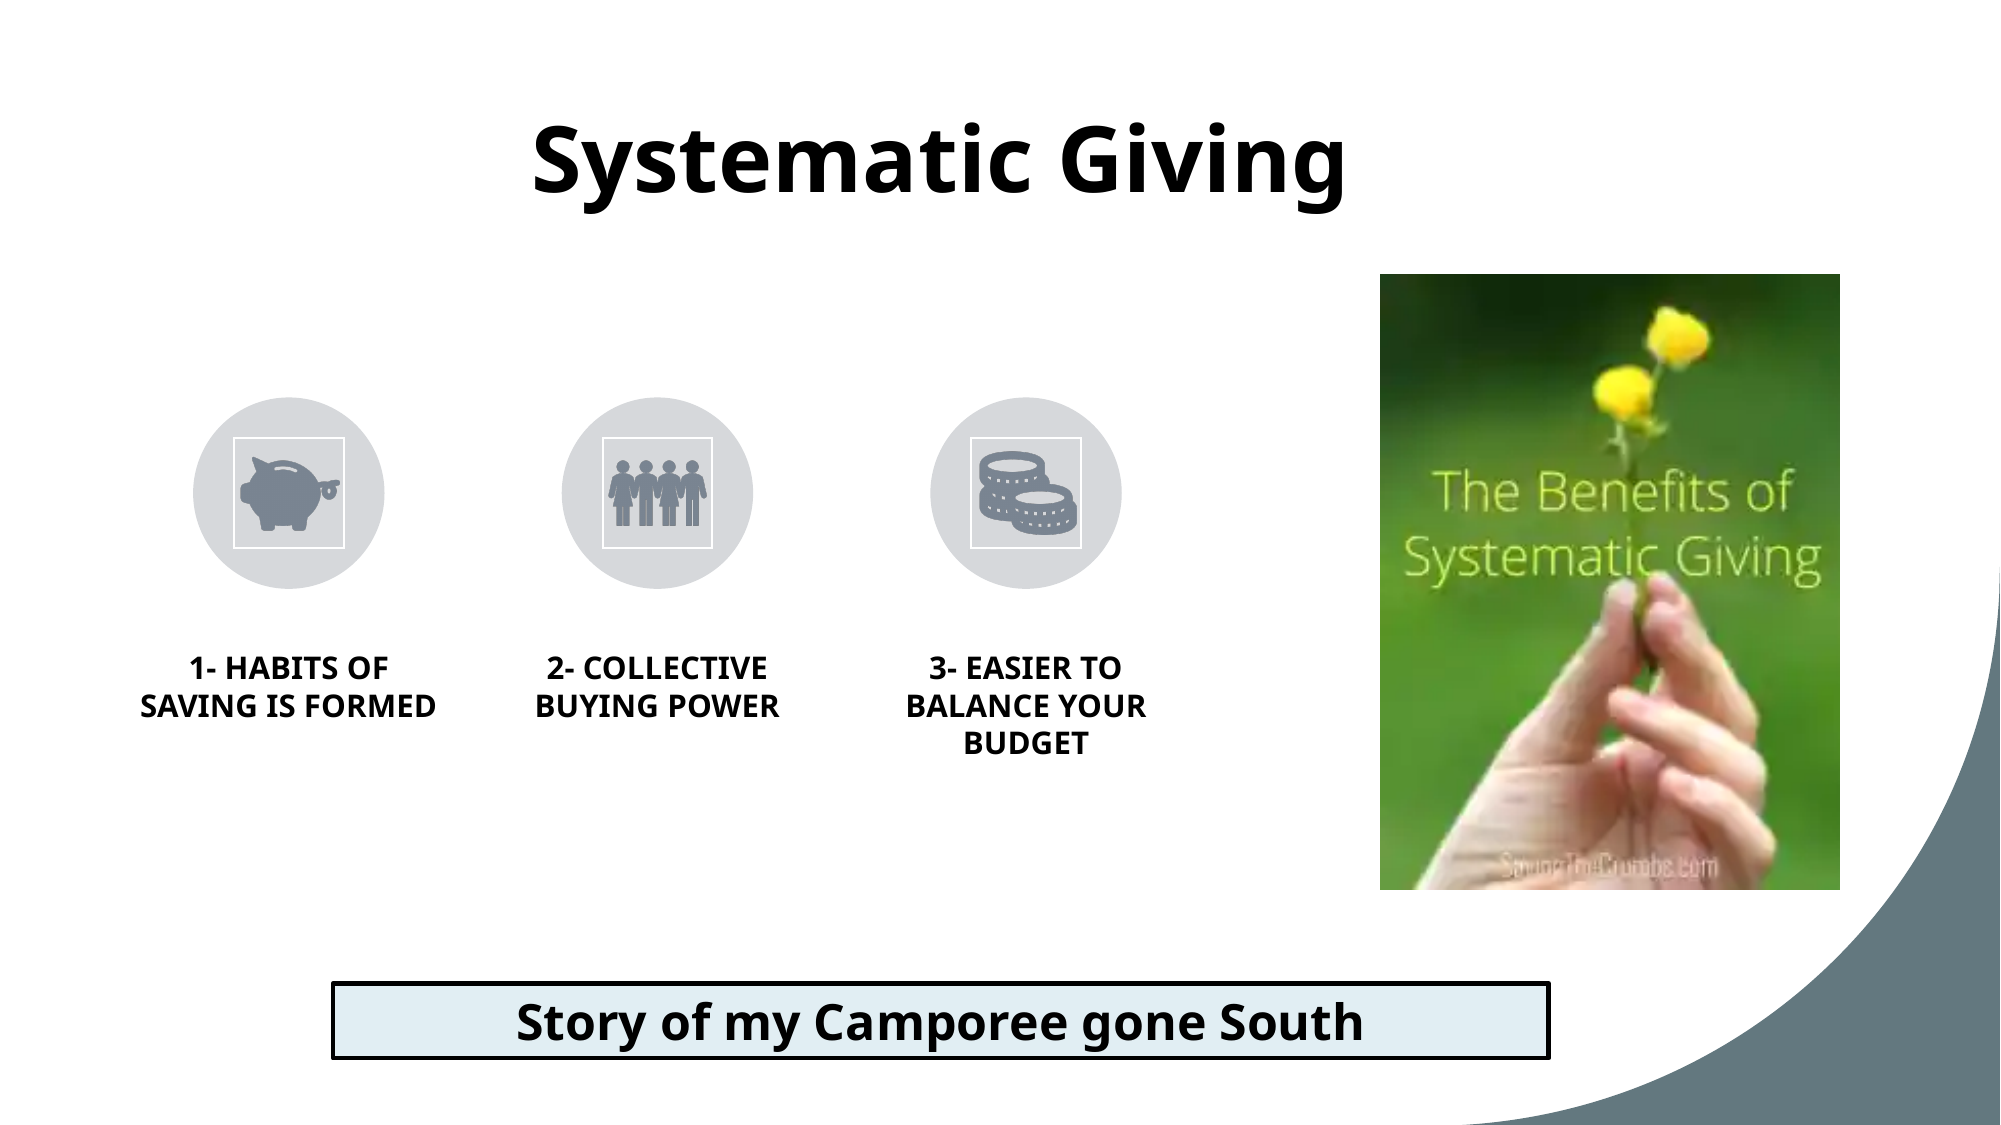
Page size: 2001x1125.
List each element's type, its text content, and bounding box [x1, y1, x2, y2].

picture [1380, 274, 1840, 890]
text_box Story of my Camporee gone South [333, 983, 1549, 1059]
title Systematic Giving [124, 65, 1757, 219]
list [119, 274, 1196, 890]
